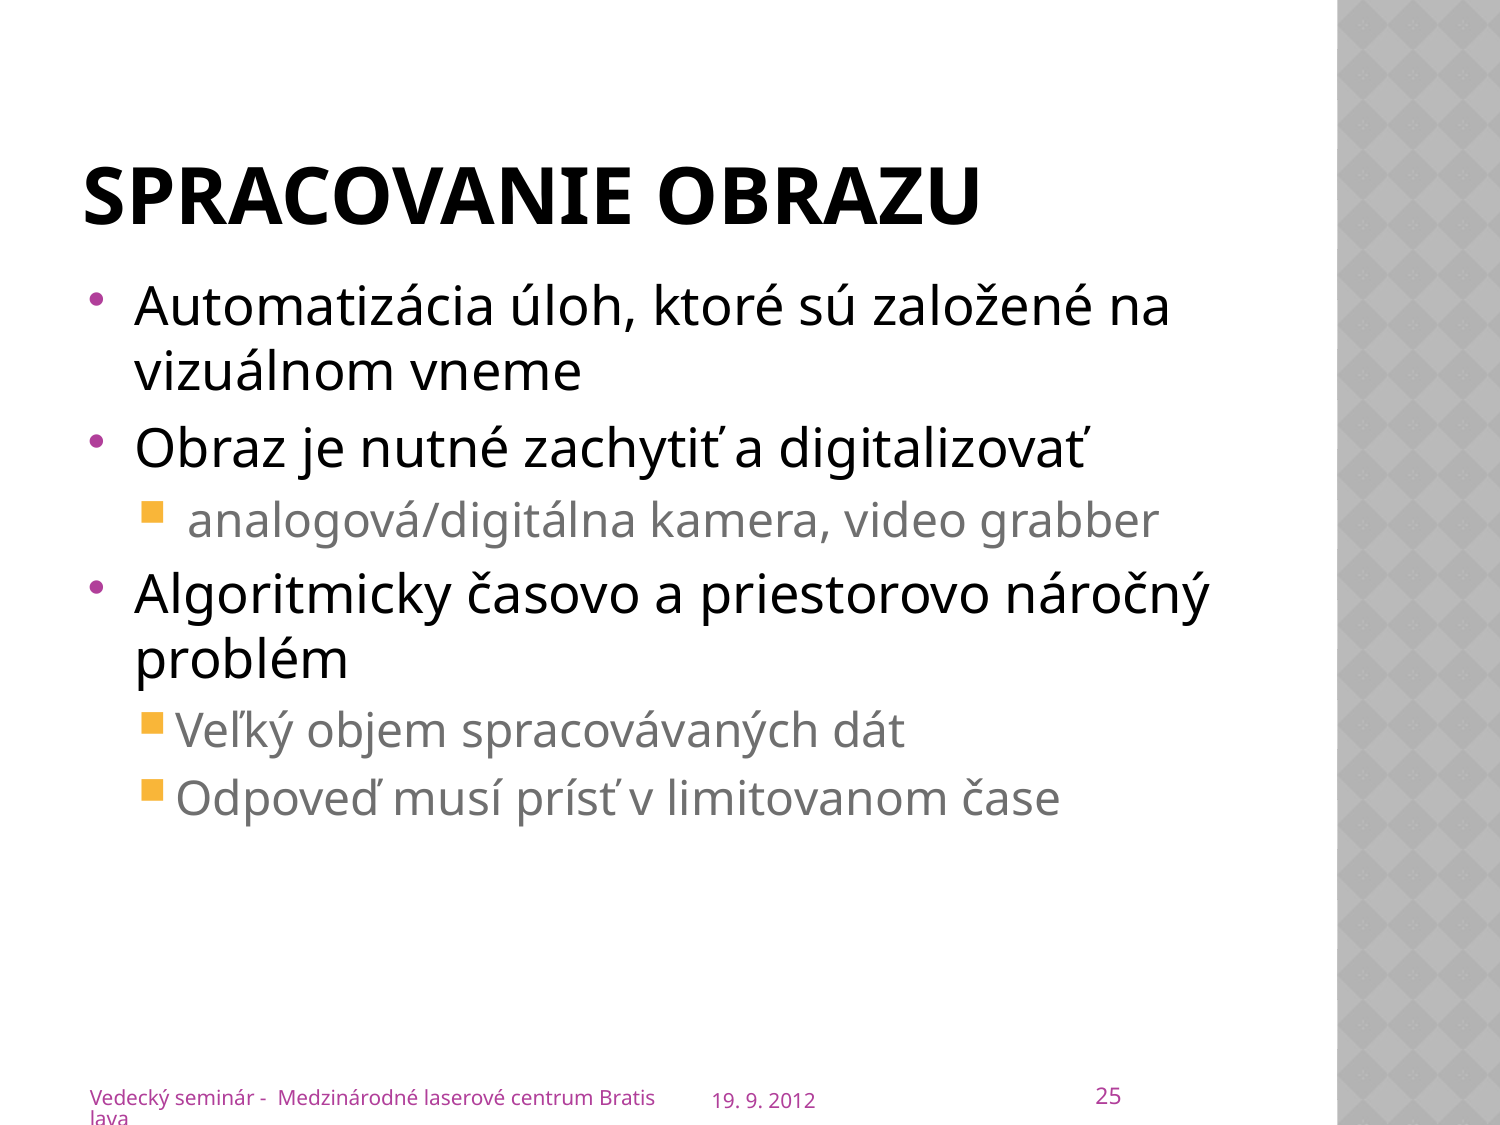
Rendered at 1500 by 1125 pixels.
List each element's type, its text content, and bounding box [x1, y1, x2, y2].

footer Vedecký seminár - Medzinárodné laserové centrum Bratislava [75, 1075, 675, 1114]
list Automatizácia úloh, ktoré sú založené na vizuálnom vneme Obraz je nutné zachytiť a digitalizovať analogová/digitálna kamera, video grabber Algoritmicky časovo a priestorovo náročný problém Veľký objem spracovávaných dát Odpoveď musí prísť v limitovanom čase [75, 264, 1263, 1059]
slide_number 25 [1025, 1075, 1122, 1113]
title Spracovanie obrazu [75, 52, 1263, 240]
slide_number 19. 9. 2012 [696, 1075, 1025, 1113]
